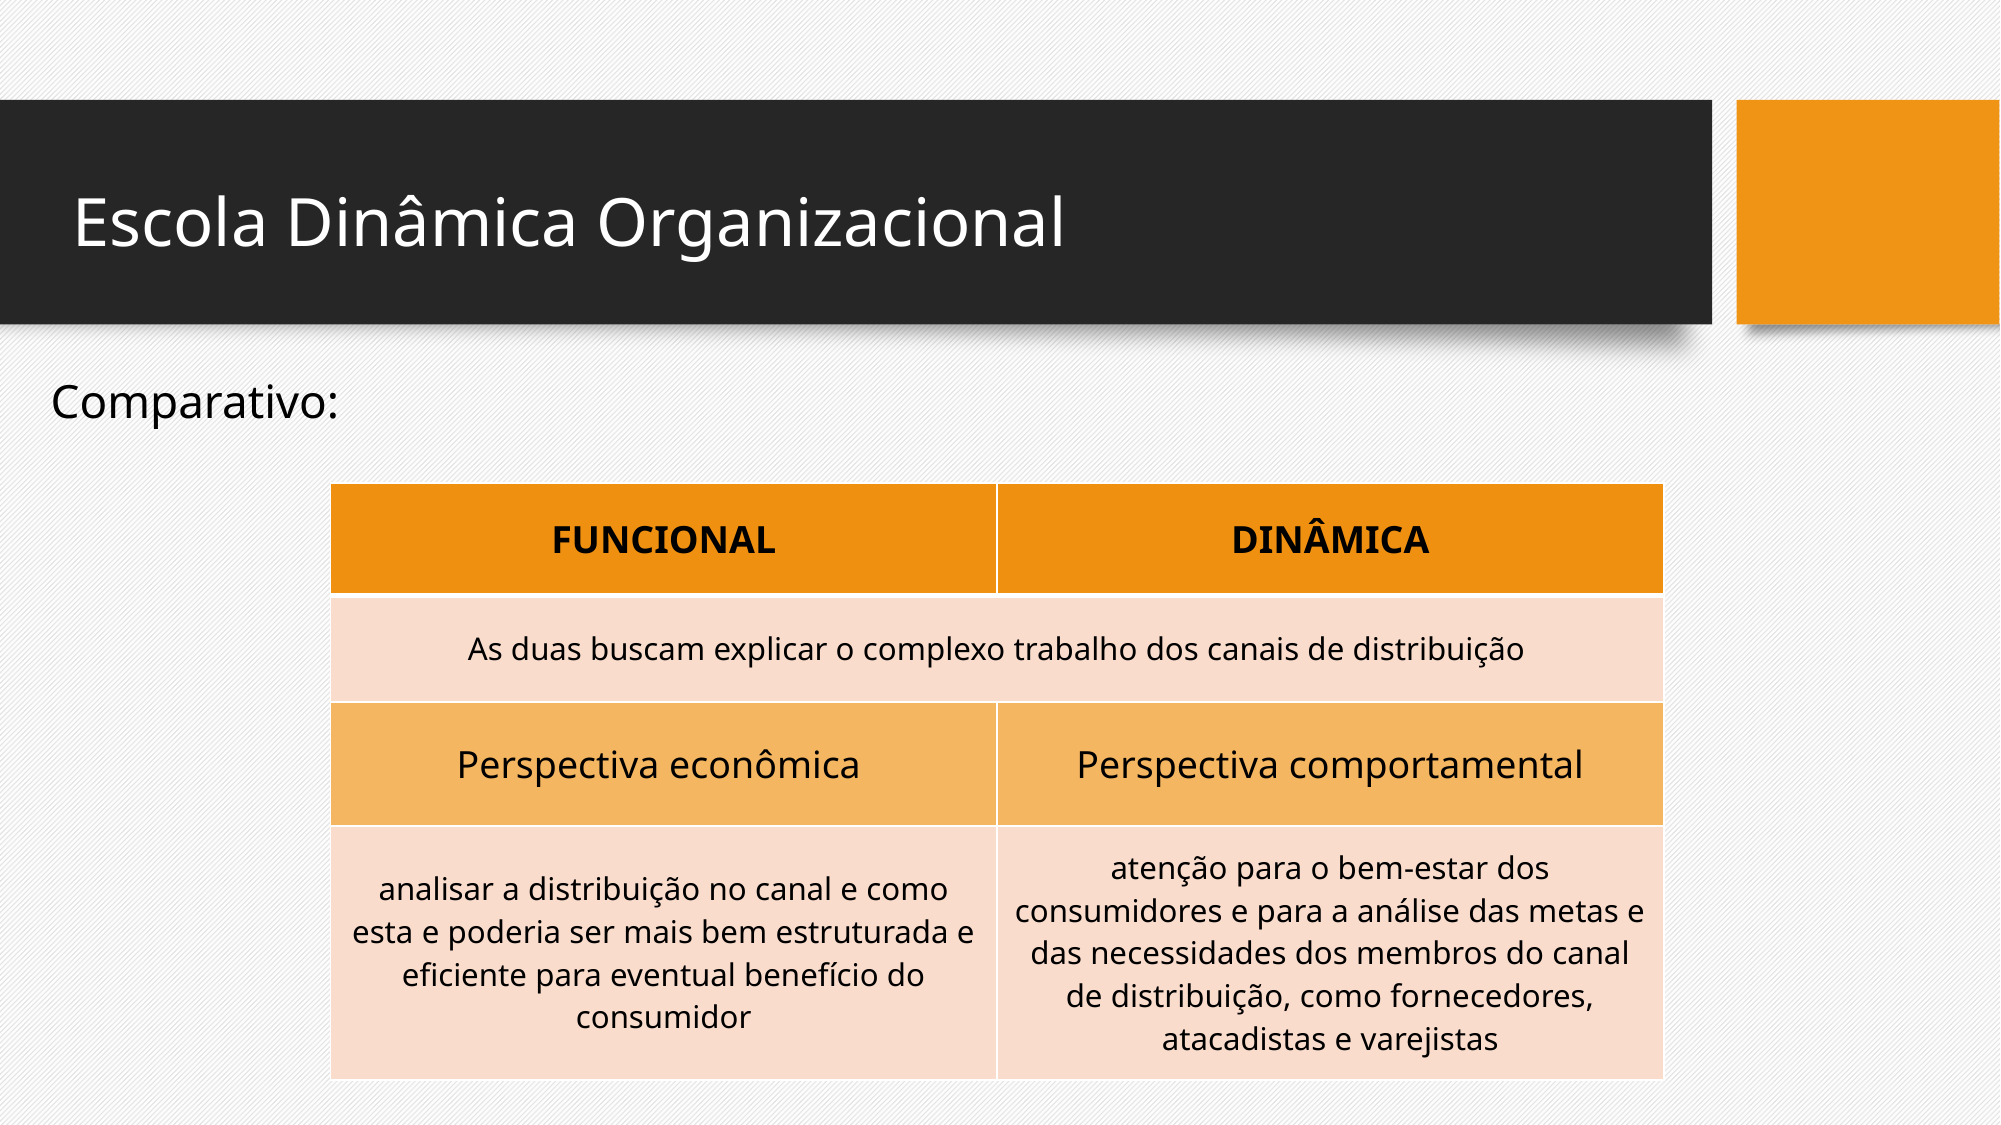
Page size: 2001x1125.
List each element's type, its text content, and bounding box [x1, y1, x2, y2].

table_cell analisar a distribuição no canal e como esta e poderia ser mais bem estruturada e eficiente para eventual benefício do consumidor [331, 827, 996, 1079]
table_cell Perspectiva comportamental [998, 703, 1663, 825]
table_cell As duas buscam explicar o complexo trabalho dos canais de distribuição [331, 598, 1663, 701]
picture [0, 325, 1713, 376]
text_box Escola Dinâmica Organizacional [57, 172, 1491, 268]
text_box Comparativo: [35, 365, 472, 435]
table_cell Perspectiva econômica [331, 703, 996, 825]
table_header FUNCIONAL [331, 484, 996, 593]
table_header DINÂMICA [998, 484, 1663, 593]
picture [1736, 325, 2000, 347]
table_cell atenção para o bem-estar dos consumidores e para a análise das metas e das necessidades dos membros do canal de distribuição, como fornecedores, atacadistas e varejistas [998, 827, 1663, 1079]
